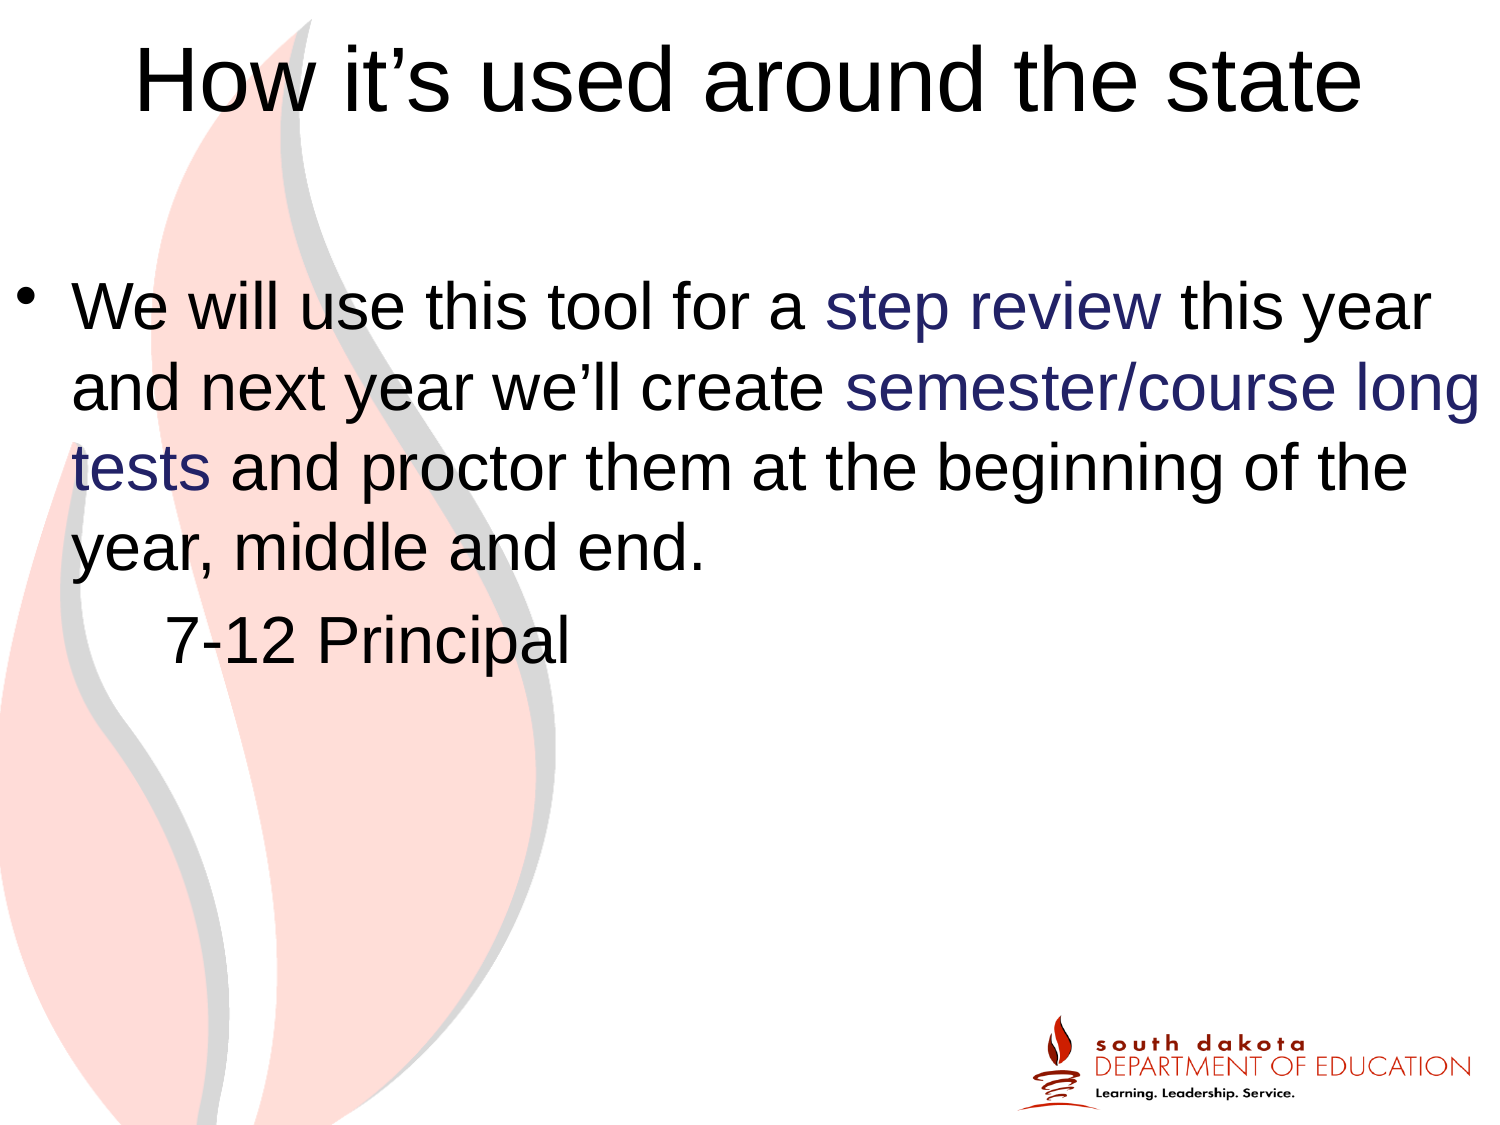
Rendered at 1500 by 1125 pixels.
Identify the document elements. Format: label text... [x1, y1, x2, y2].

list We will use this tool for a step review this year and next year we’ll create semester/course long tests and proctor them at the beginning of the year, middle and end. 7-12 Principal [0, 162, 1500, 1125]
title How it’s used around the state [75, 12, 1425, 162]
